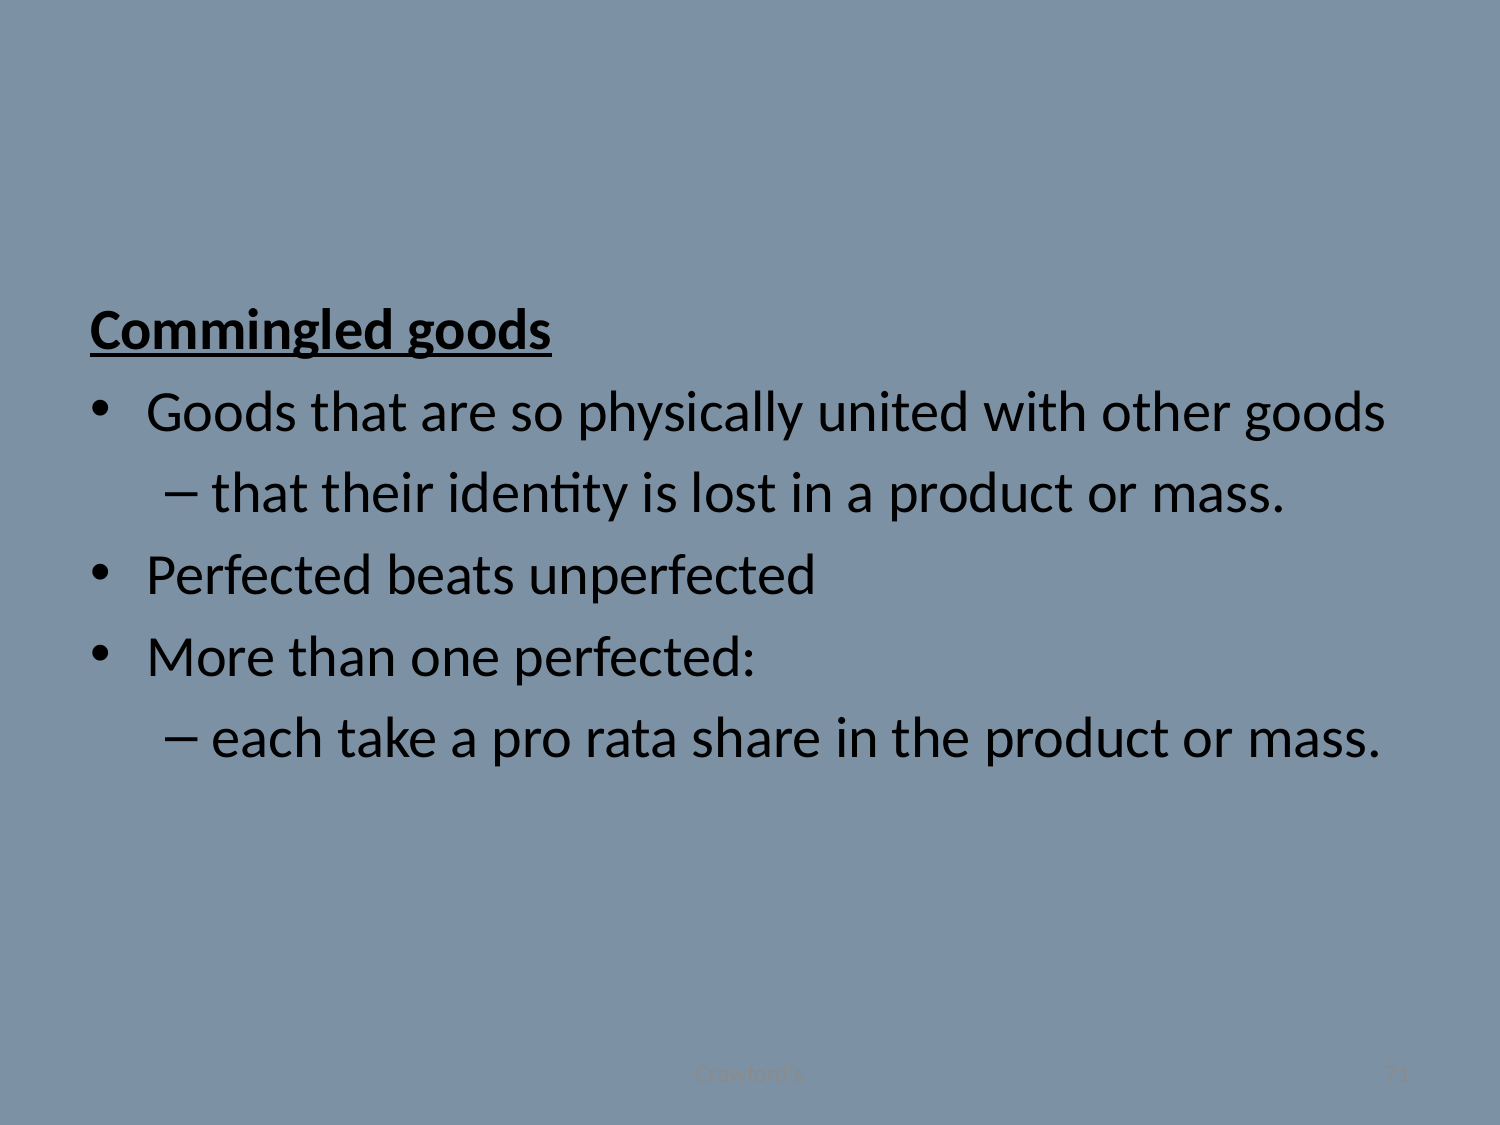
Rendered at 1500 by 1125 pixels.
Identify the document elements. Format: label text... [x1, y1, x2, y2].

list Commingled goods Goods that are so physically united with other goods that their identity is lost in a product or mass. Perfected beats unperfected More than one perfected: each take a pro rata share in the product or mass. [75, 137, 1425, 1005]
slide_number 71 [1074, 1042, 1425, 1103]
footer Crawford's [512, 1042, 988, 1103]
